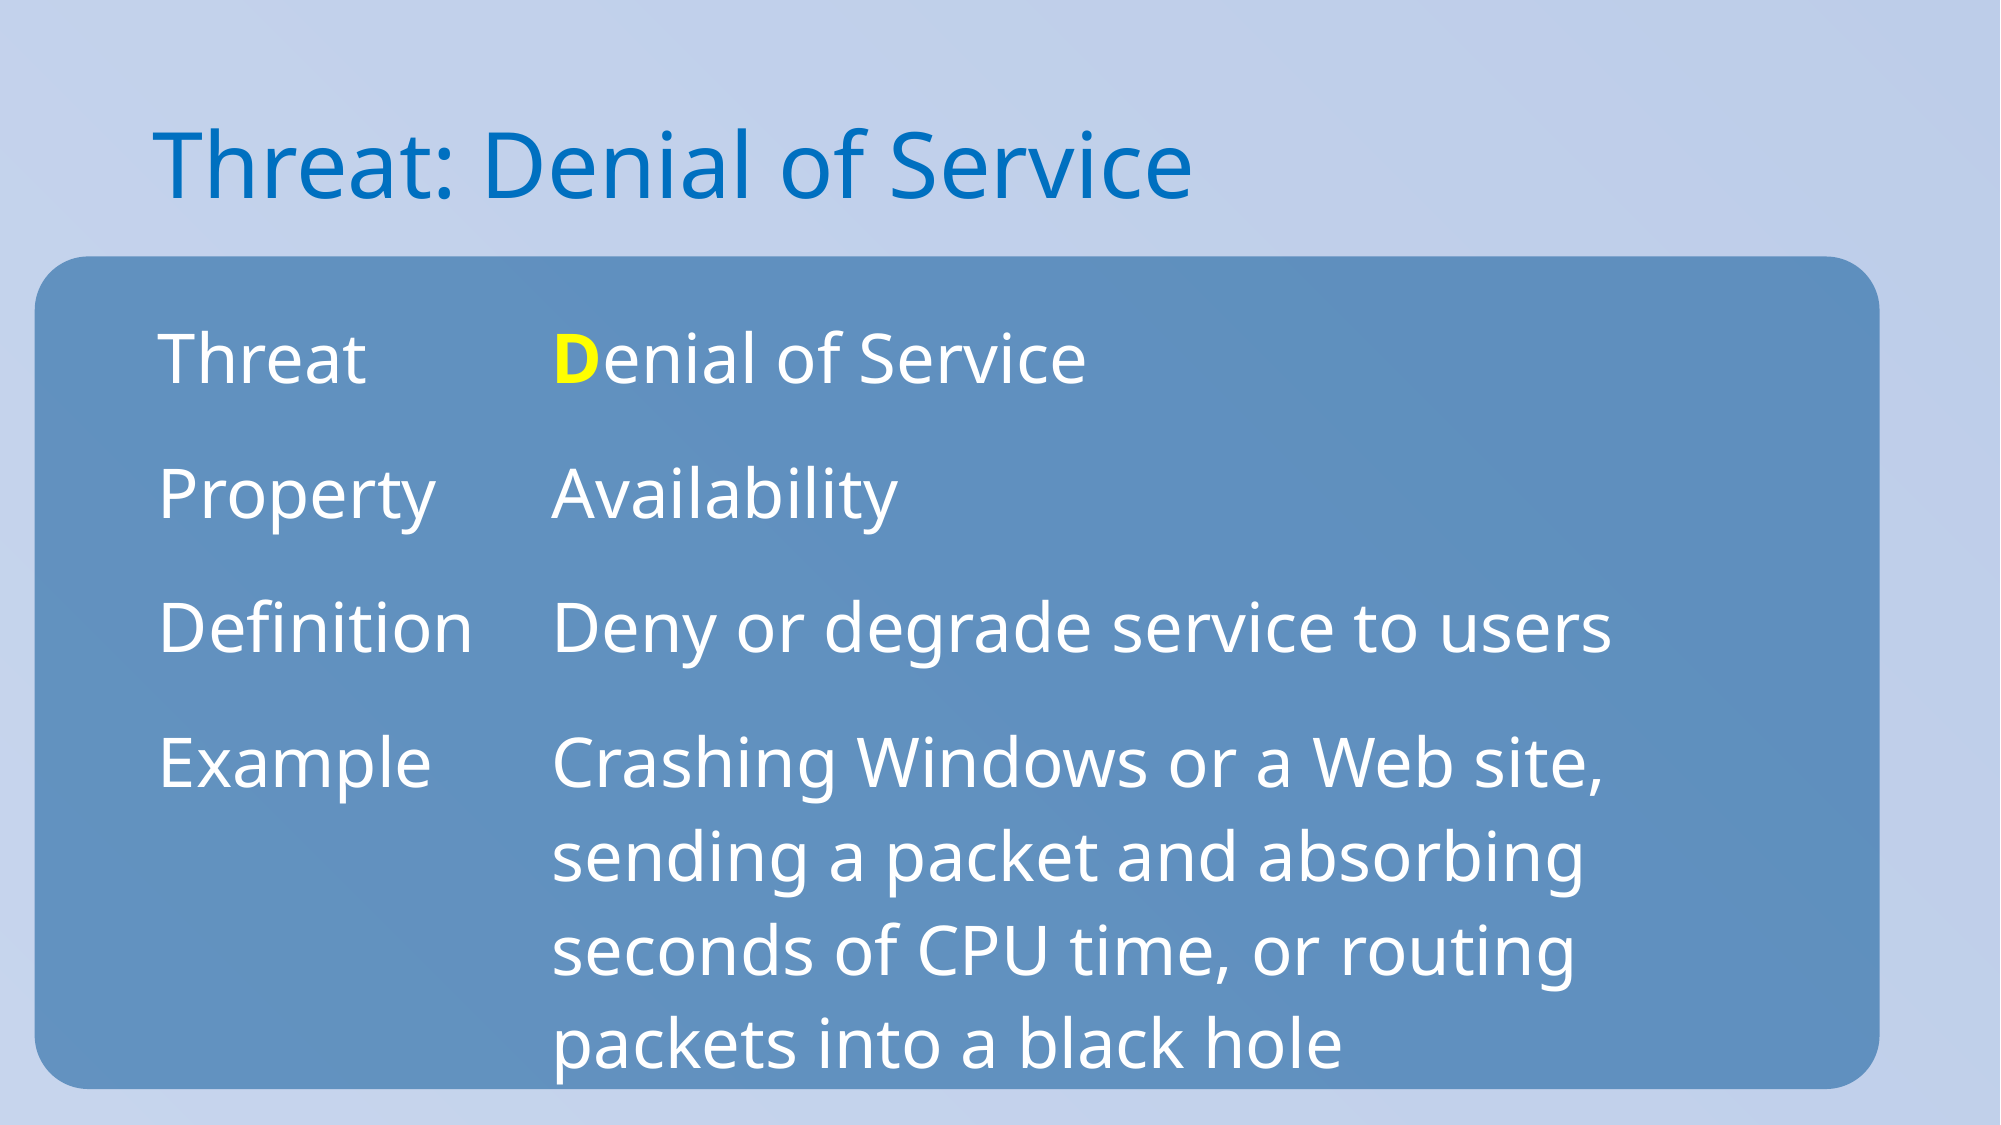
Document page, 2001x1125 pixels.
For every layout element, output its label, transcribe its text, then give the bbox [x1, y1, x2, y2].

table_cell Property [137, 424, 531, 559]
table_cell Example [137, 694, 531, 1110]
table_cell Deny or degrade service to users [531, 559, 1672, 694]
table_header Denial of Service [531, 289, 1672, 424]
table_cell Crashing Windows or a Web site, sending a packet and absorbing seconds of CPU time, or routing packets into a black hole [531, 694, 1672, 1110]
title Threat: Denial of Service [137, 59, 1863, 278]
text_box [34, 255, 1881, 1090]
table_header Threat [137, 289, 531, 424]
table_cell Availability [531, 424, 1672, 559]
table_cell Definition [137, 559, 531, 694]
